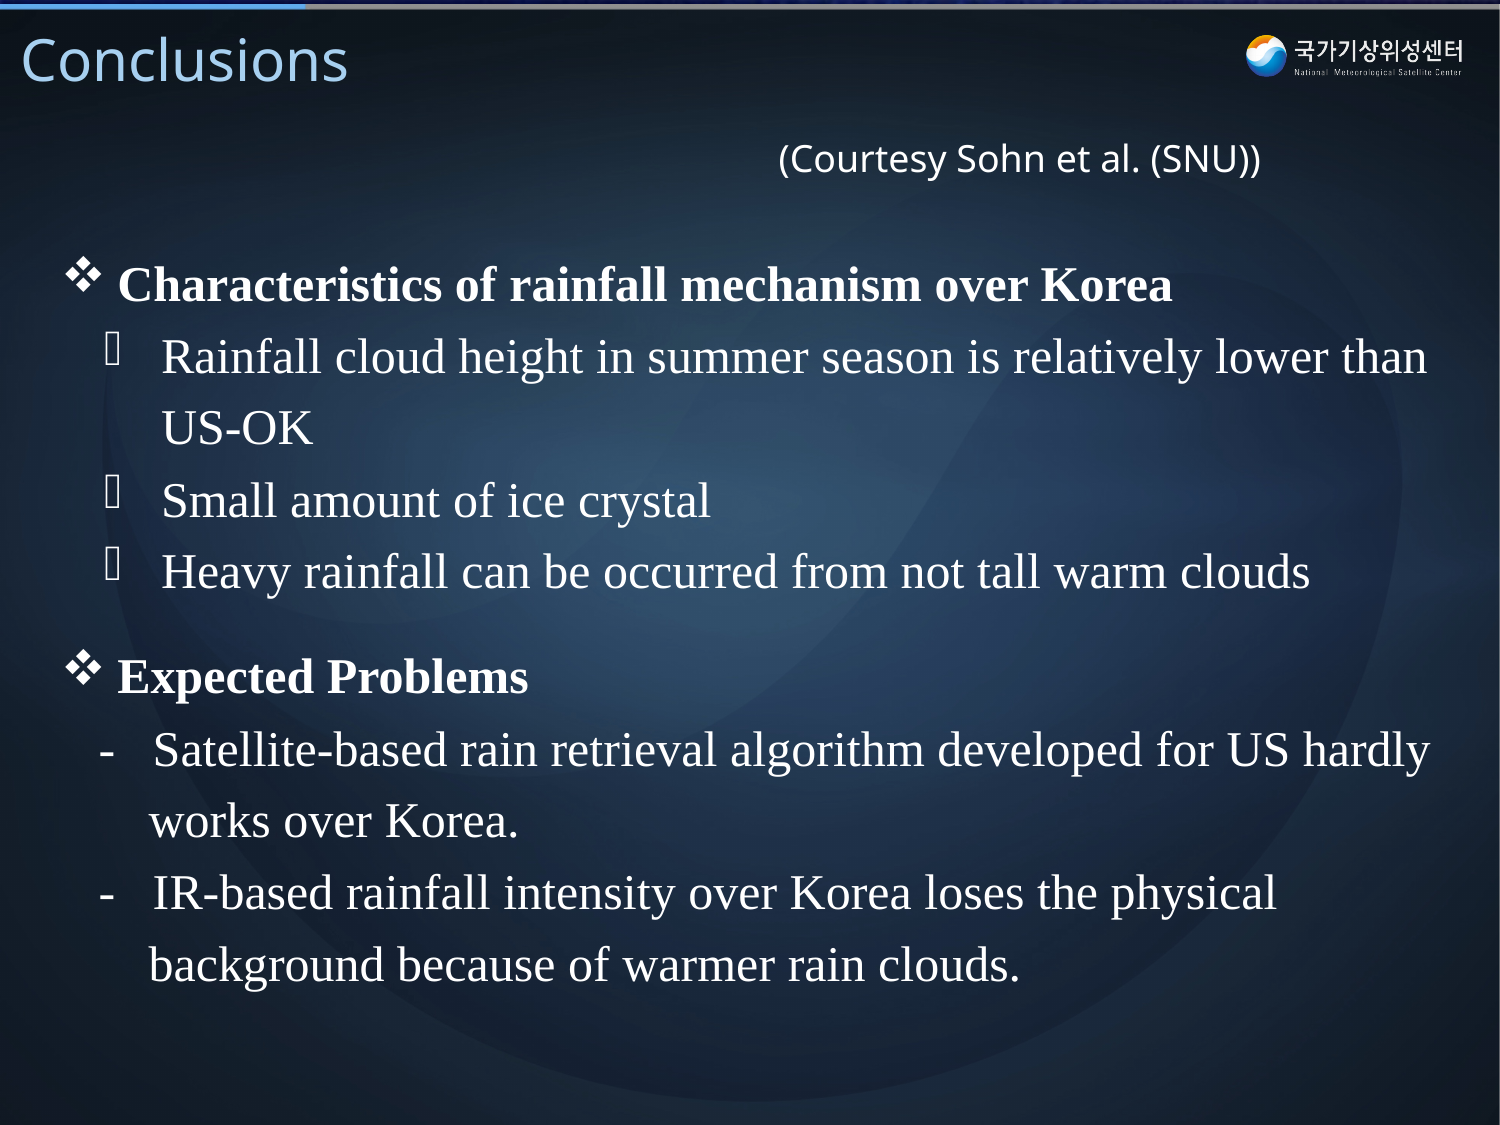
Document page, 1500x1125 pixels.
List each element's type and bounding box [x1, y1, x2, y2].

text_box [0, 4, 1500, 1125]
picture [0, 0, 1500, 4]
